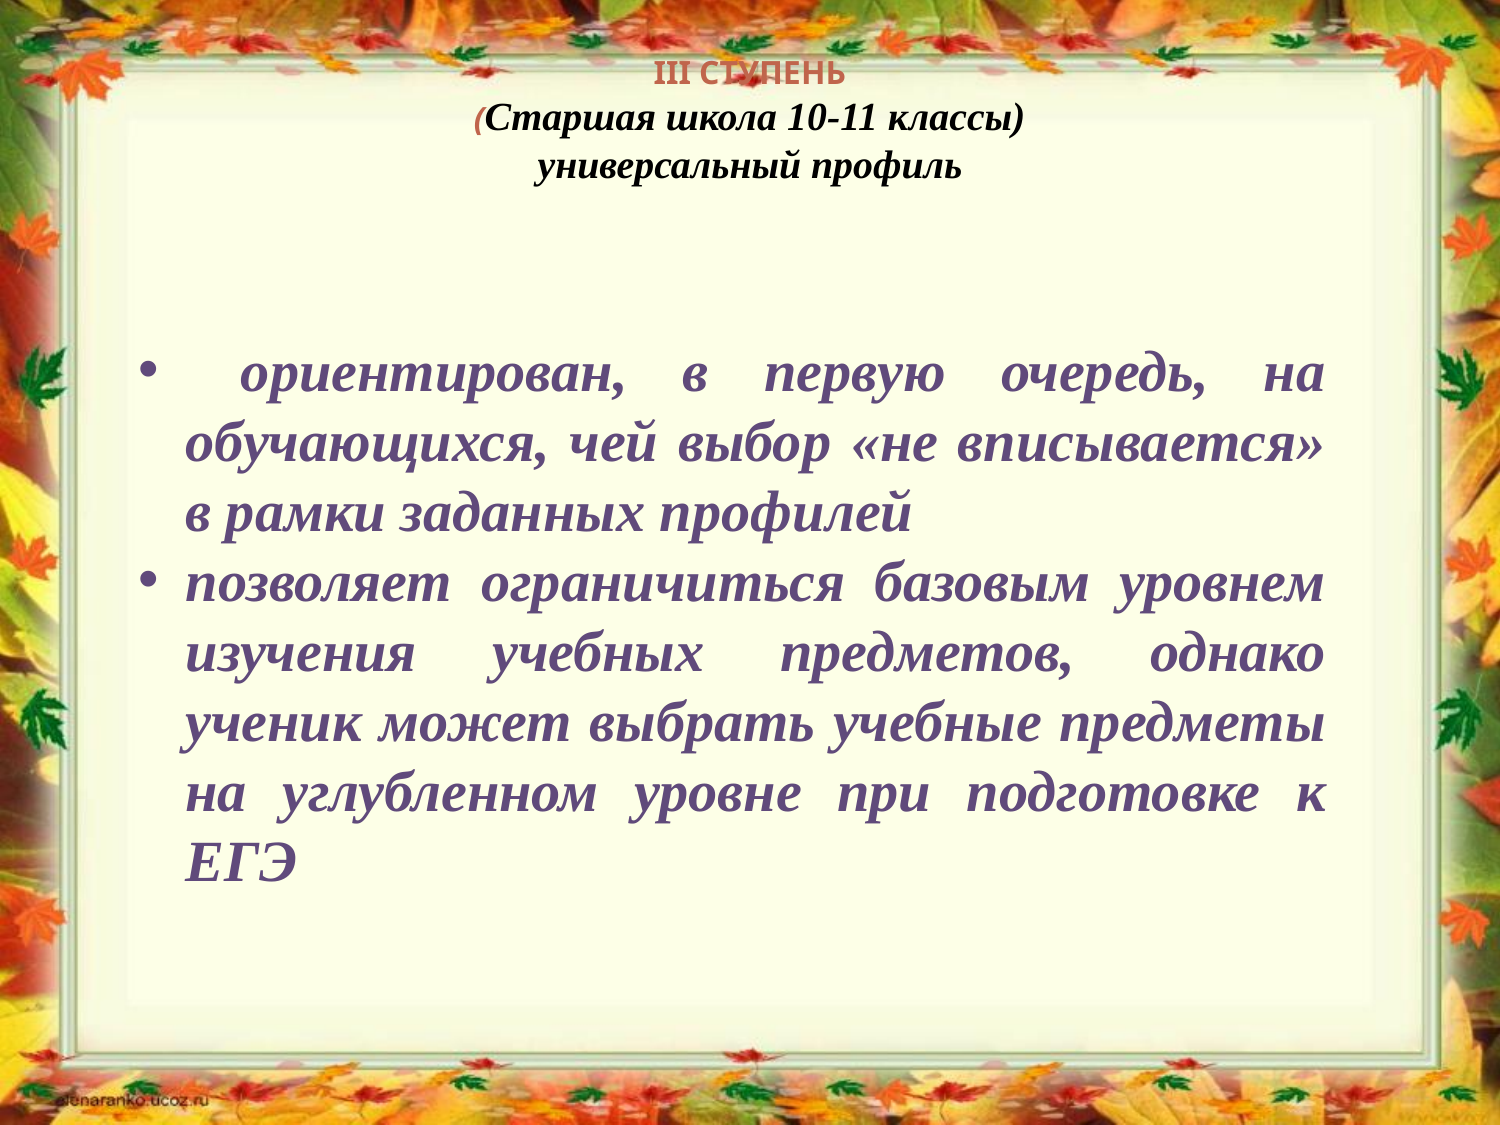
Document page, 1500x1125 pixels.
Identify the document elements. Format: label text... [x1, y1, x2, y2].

text_box ориентирован, в первую очередь, на обучающихся, чей выбор «не вписывается» в рамки заданных профилей позволяет ограничиться базовым уровнем изучения учебных предметов, однако ученик может выбрать учебные предметы на углубленном уровне при подготовке к ЕГЭ [123, 326, 1341, 901]
title III СТУПЕНЬ (Старшая школа 10-11 классы) универсальный профиль [75, 45, 1425, 233]
picture [0, 0, 1500, 1125]
